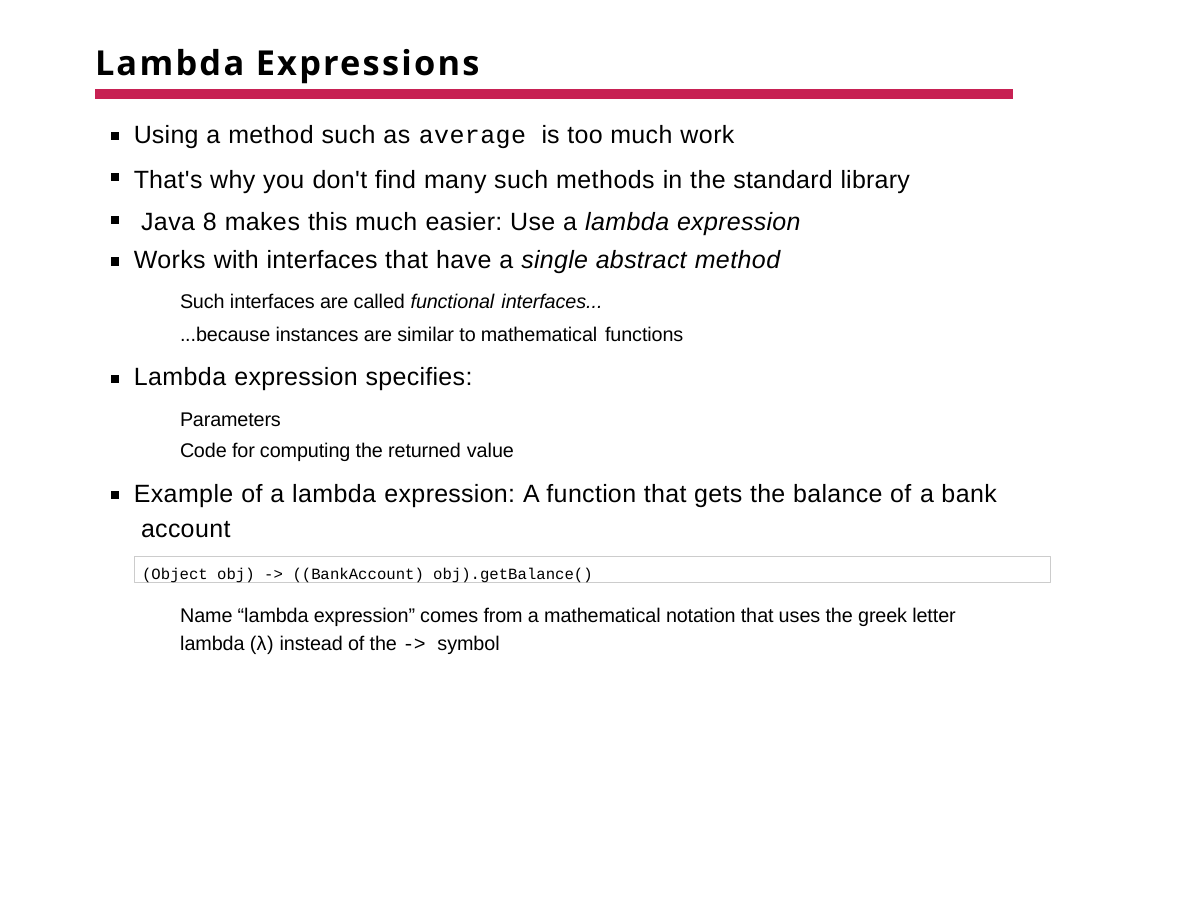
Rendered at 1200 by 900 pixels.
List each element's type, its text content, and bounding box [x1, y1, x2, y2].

title Lambda Expressions [93, 41, 1107, 192]
text_box Using a method such as average is too much work That's why you don't find many such methods in the standard library Java 8 makes this much easier: Use a lambda expression Works with interfaces that have a single abstract method Such interfaces are called functional interfaces... ...because instances are similar to mathematical functions Lambda expression specifies: Parameters Code for computing the returned value Example of a lambda expression: A function that gets the balance of a bank account [131, 118, 999, 543]
text_box (Object obj) -> ((BankAccount) obj).getBalance() [134, 556, 1051, 583]
text_box Name “lambda expression” comes from a mathematical notation that uses the greek letter lambda (λ) instead of the -> symbol [178, 598, 965, 654]
